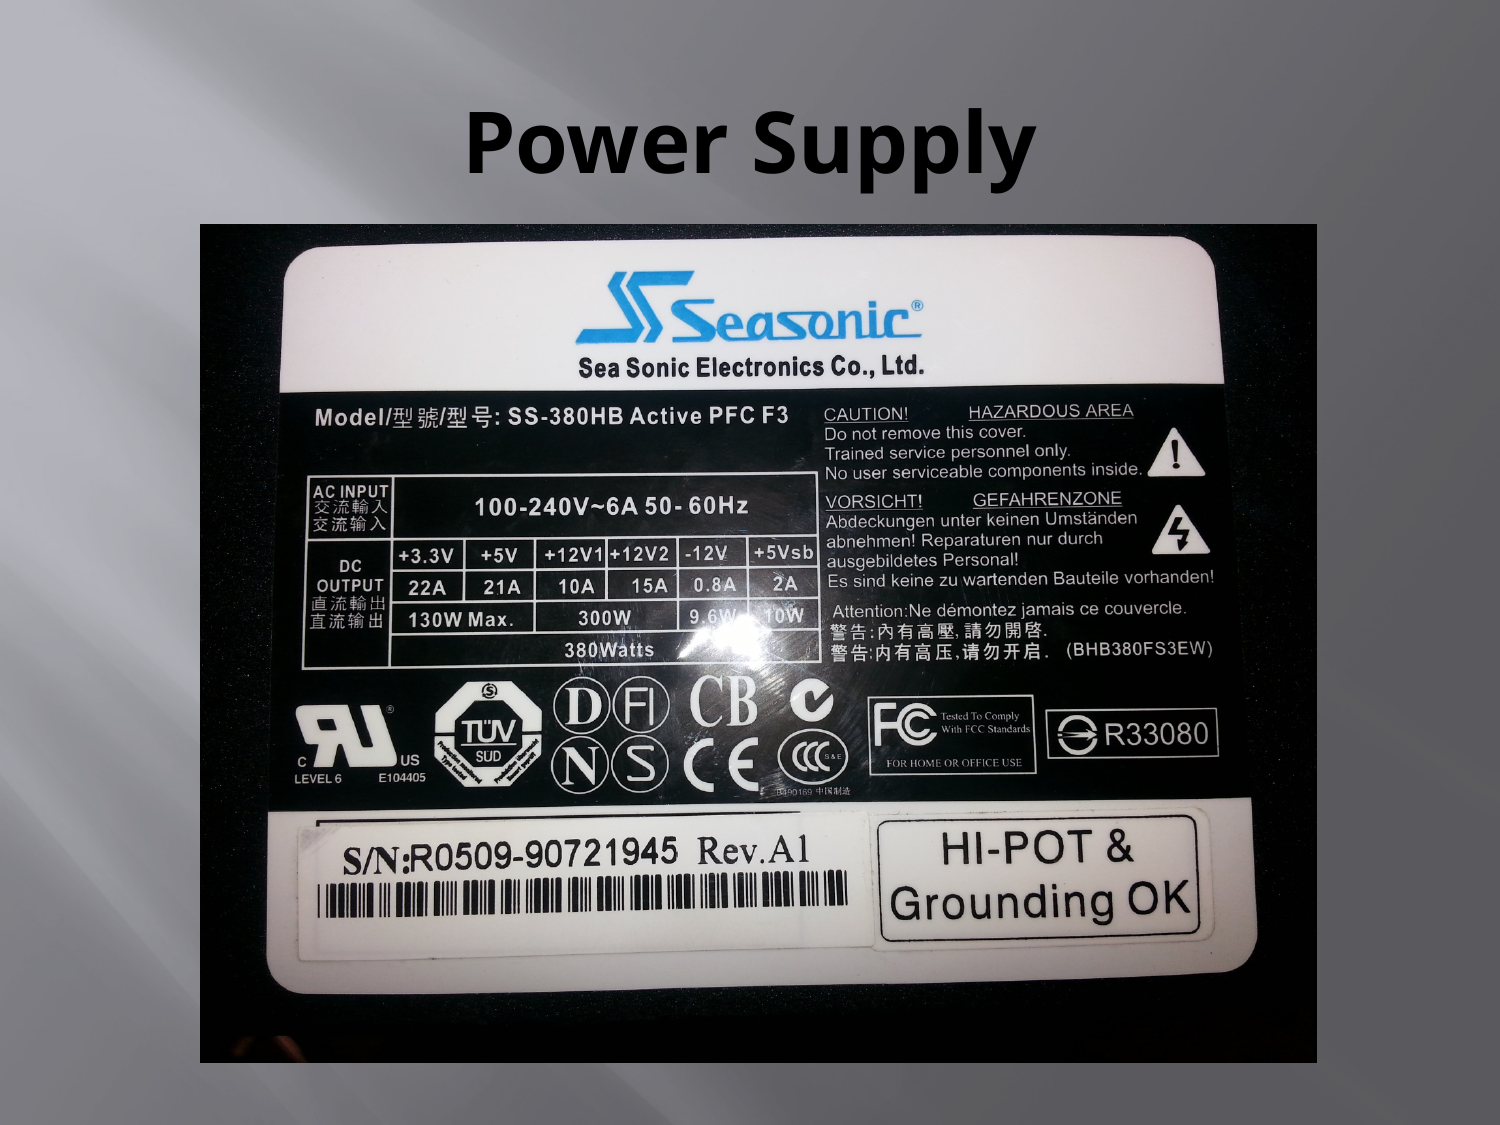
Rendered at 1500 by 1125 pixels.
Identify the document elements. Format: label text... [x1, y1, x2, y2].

title Power Supply [75, 45, 1425, 233]
picture [199, 224, 1317, 1063]
